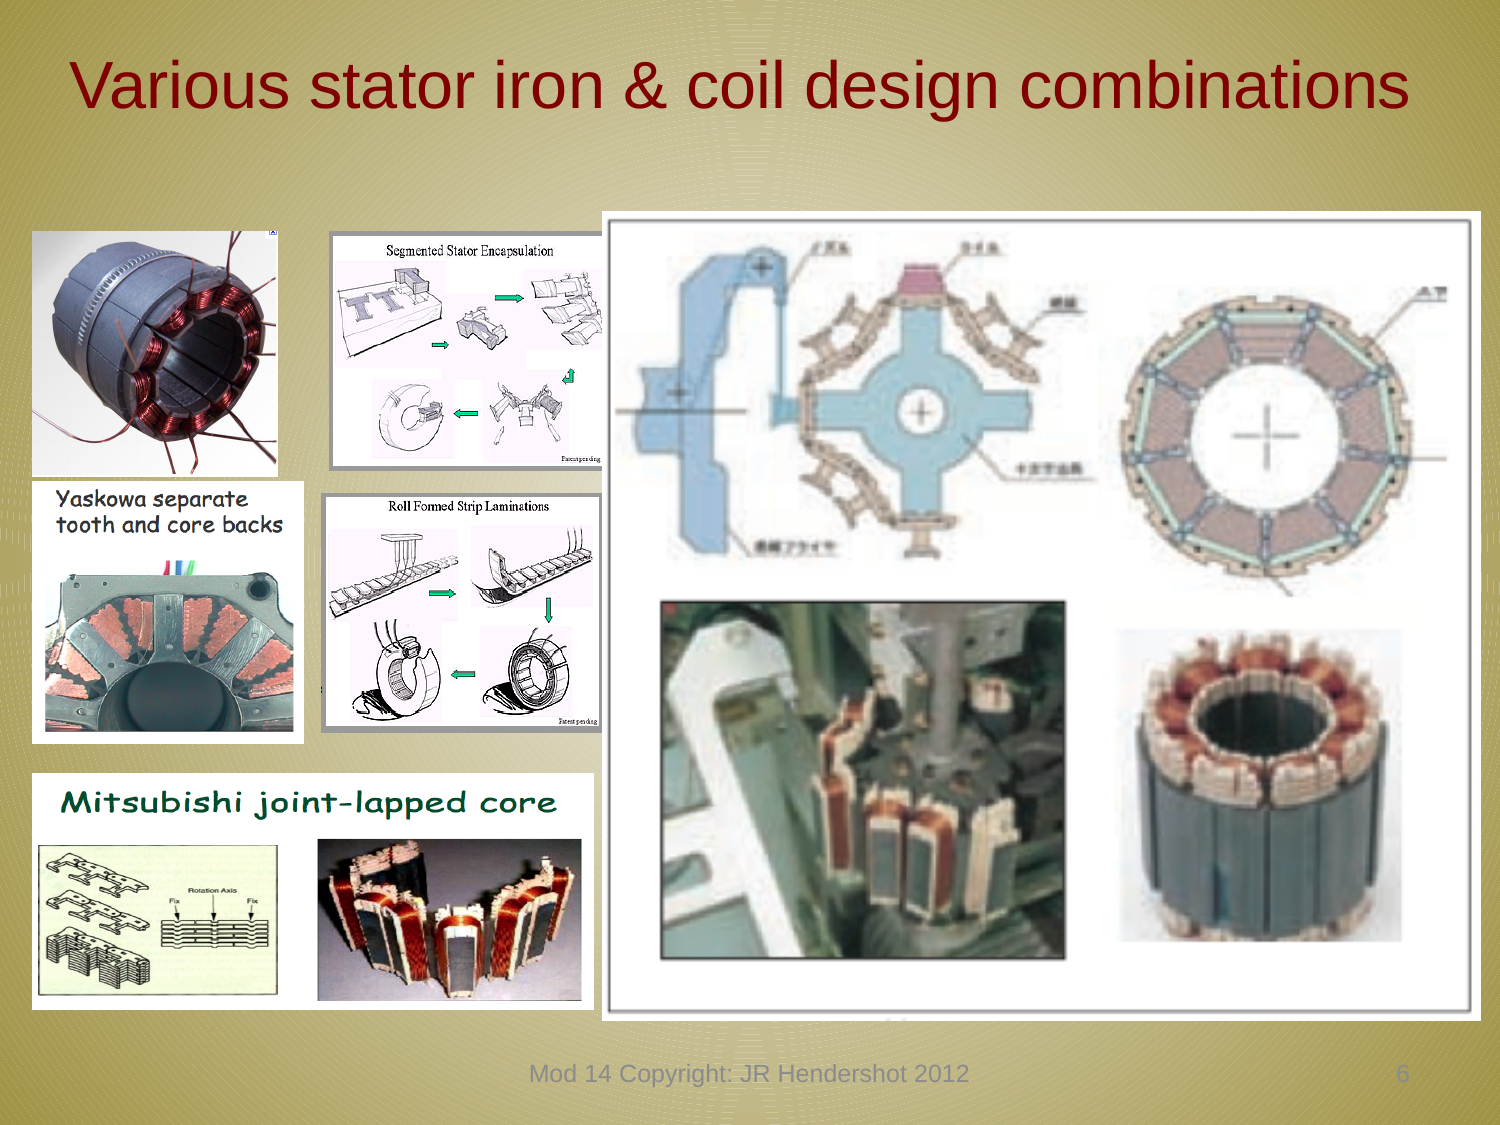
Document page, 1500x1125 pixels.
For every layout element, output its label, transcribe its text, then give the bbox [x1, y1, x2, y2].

picture [320, 211, 1482, 1021]
footer Mod 14 Copyright: JR Hendershot 2012 [512, 1042, 988, 1103]
slide_number 145 [1074, 1042, 1425, 1103]
picture [32, 481, 304, 744]
title Various stator iron & coil design combinations [51, 34, 1432, 222]
picture [32, 772, 595, 1010]
picture [32, 231, 278, 477]
